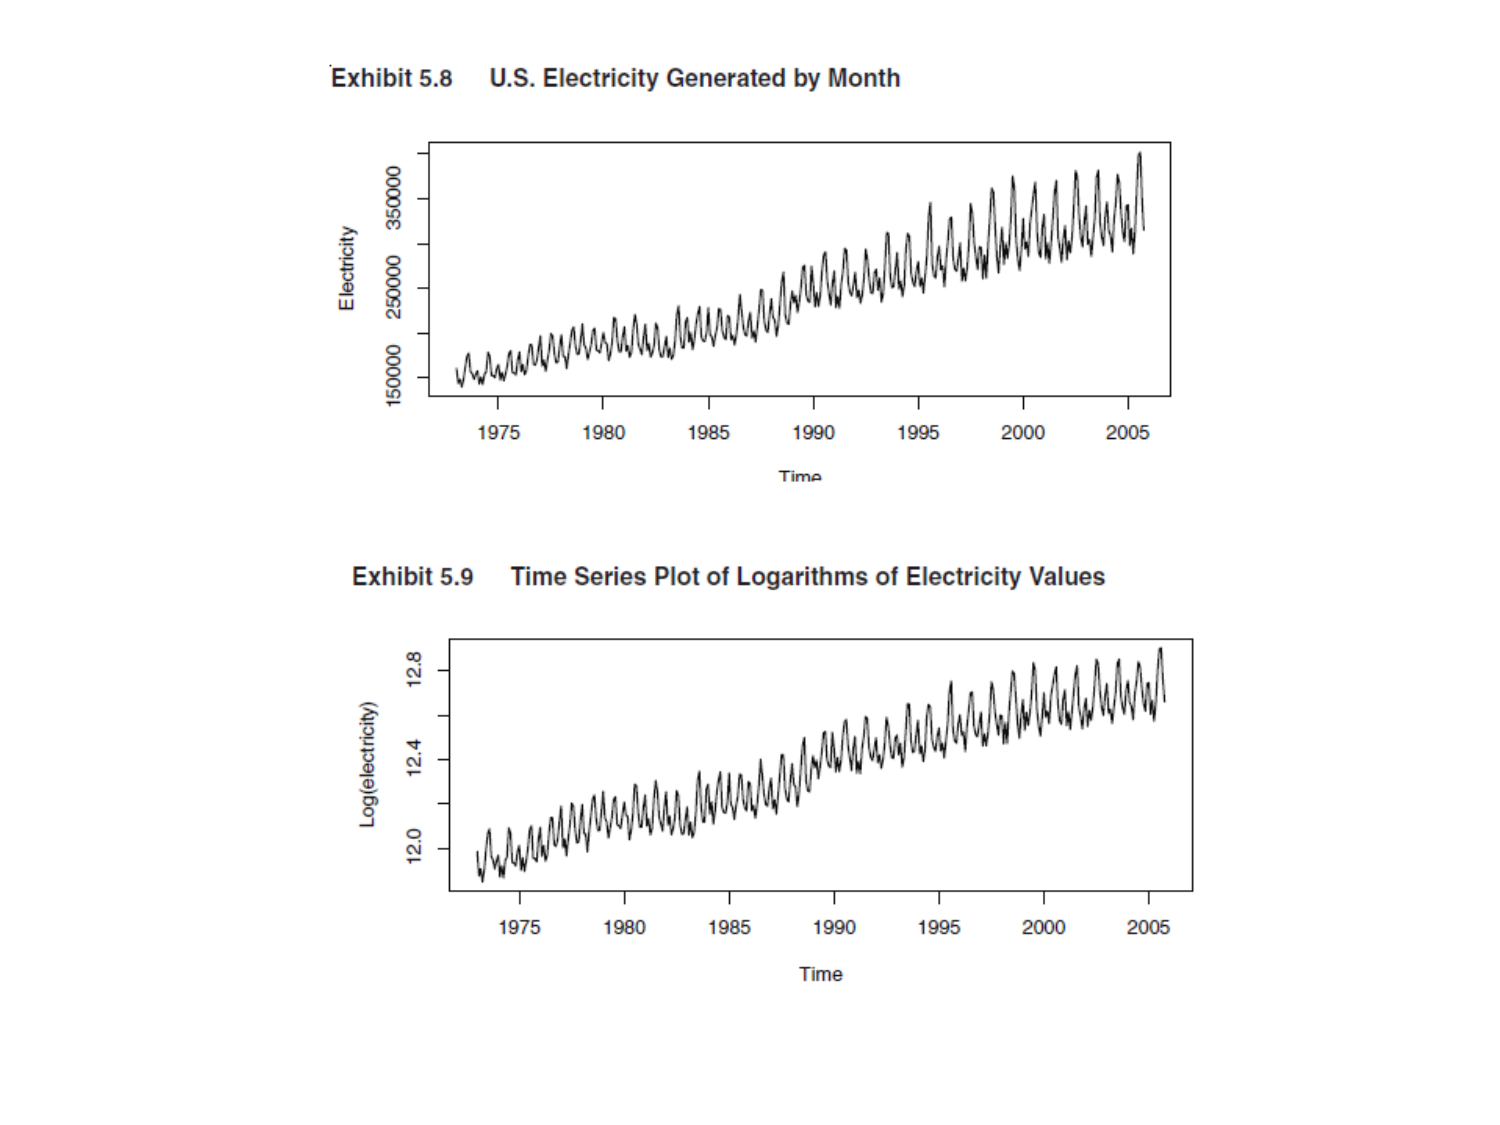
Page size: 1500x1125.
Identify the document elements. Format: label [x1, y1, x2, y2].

picture [316, 562, 1225, 987]
picture [319, 62, 1181, 485]
